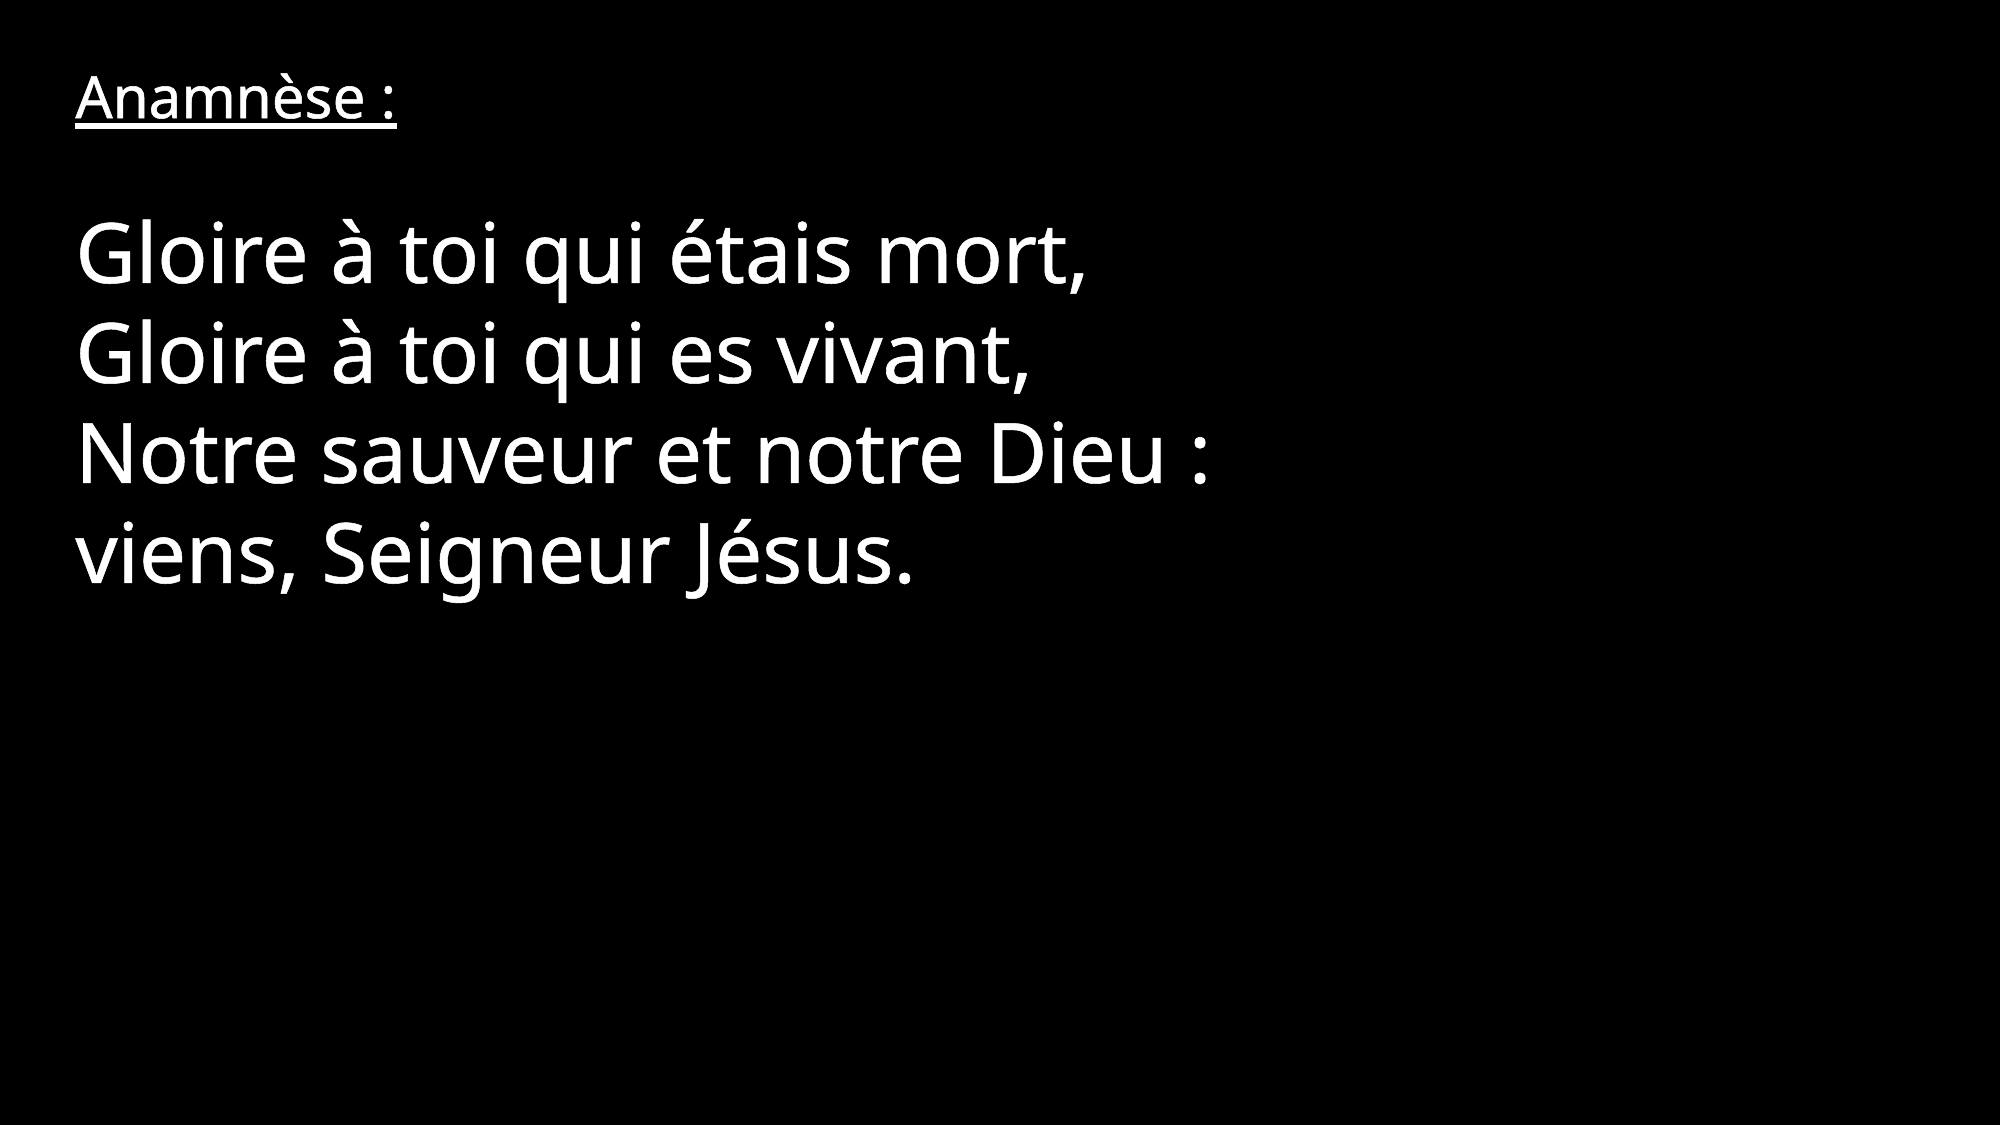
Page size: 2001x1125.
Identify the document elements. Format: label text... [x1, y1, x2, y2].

text_box Anamnèse : Gloire à toi qui étais mort, Gloire à toi qui es vivant, Notre sauveur et notre Dieu : viens, Seigneur Jésus. [60, 52, 1940, 607]
